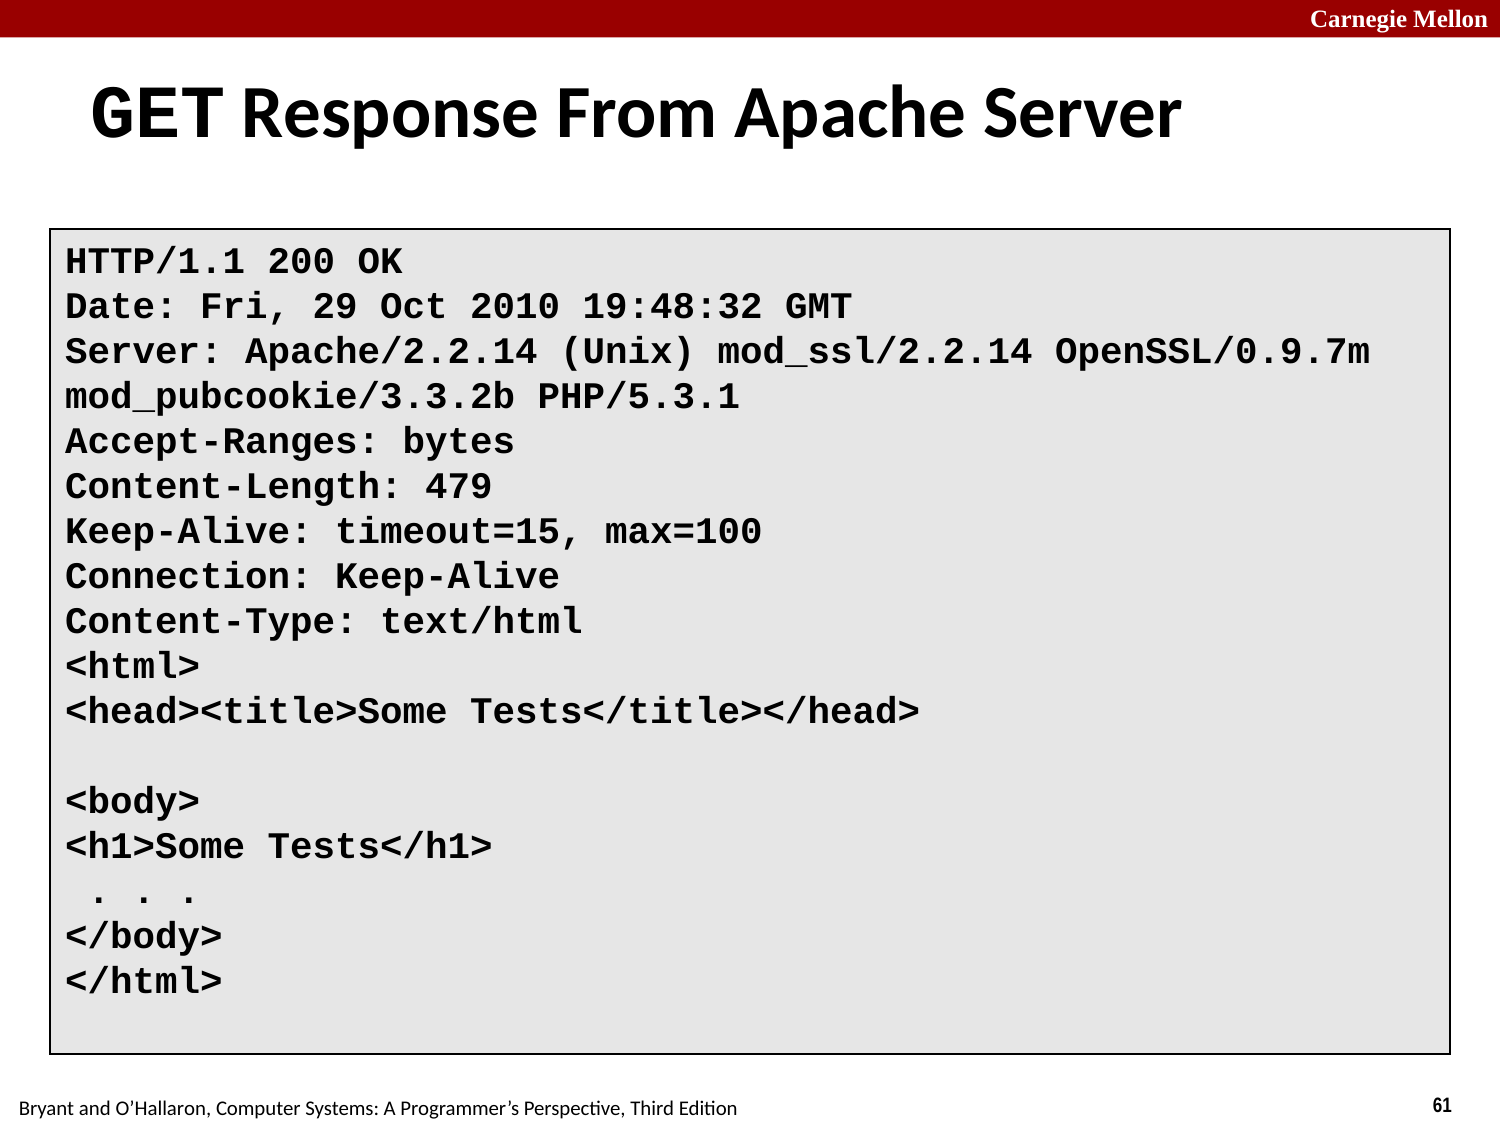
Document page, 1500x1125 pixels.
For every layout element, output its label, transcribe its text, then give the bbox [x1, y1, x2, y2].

title GET Response From Apache Server [74, 54, 1476, 150]
text_box HTTP/1.1 200 OK Date: Fri, 29 Oct 2010 19:48:32 GMT Server: Apache/2.2.14 (Unix) mod_ssl/2.2.14 OpenSSL/0.9.7m mod_pubcookie/3.3.2b PHP/5.3.1 Accept-Ranges: bytes Content-Length: 479 Keep-Alive: timeout=15, max=100 Connection: Keep-Alive Content-Type: text/html <html> <head><title>Some Tests</title></head> <body> <h1>Some Tests</h1> . . . </body> </html> [50, 229, 1450, 1054]
